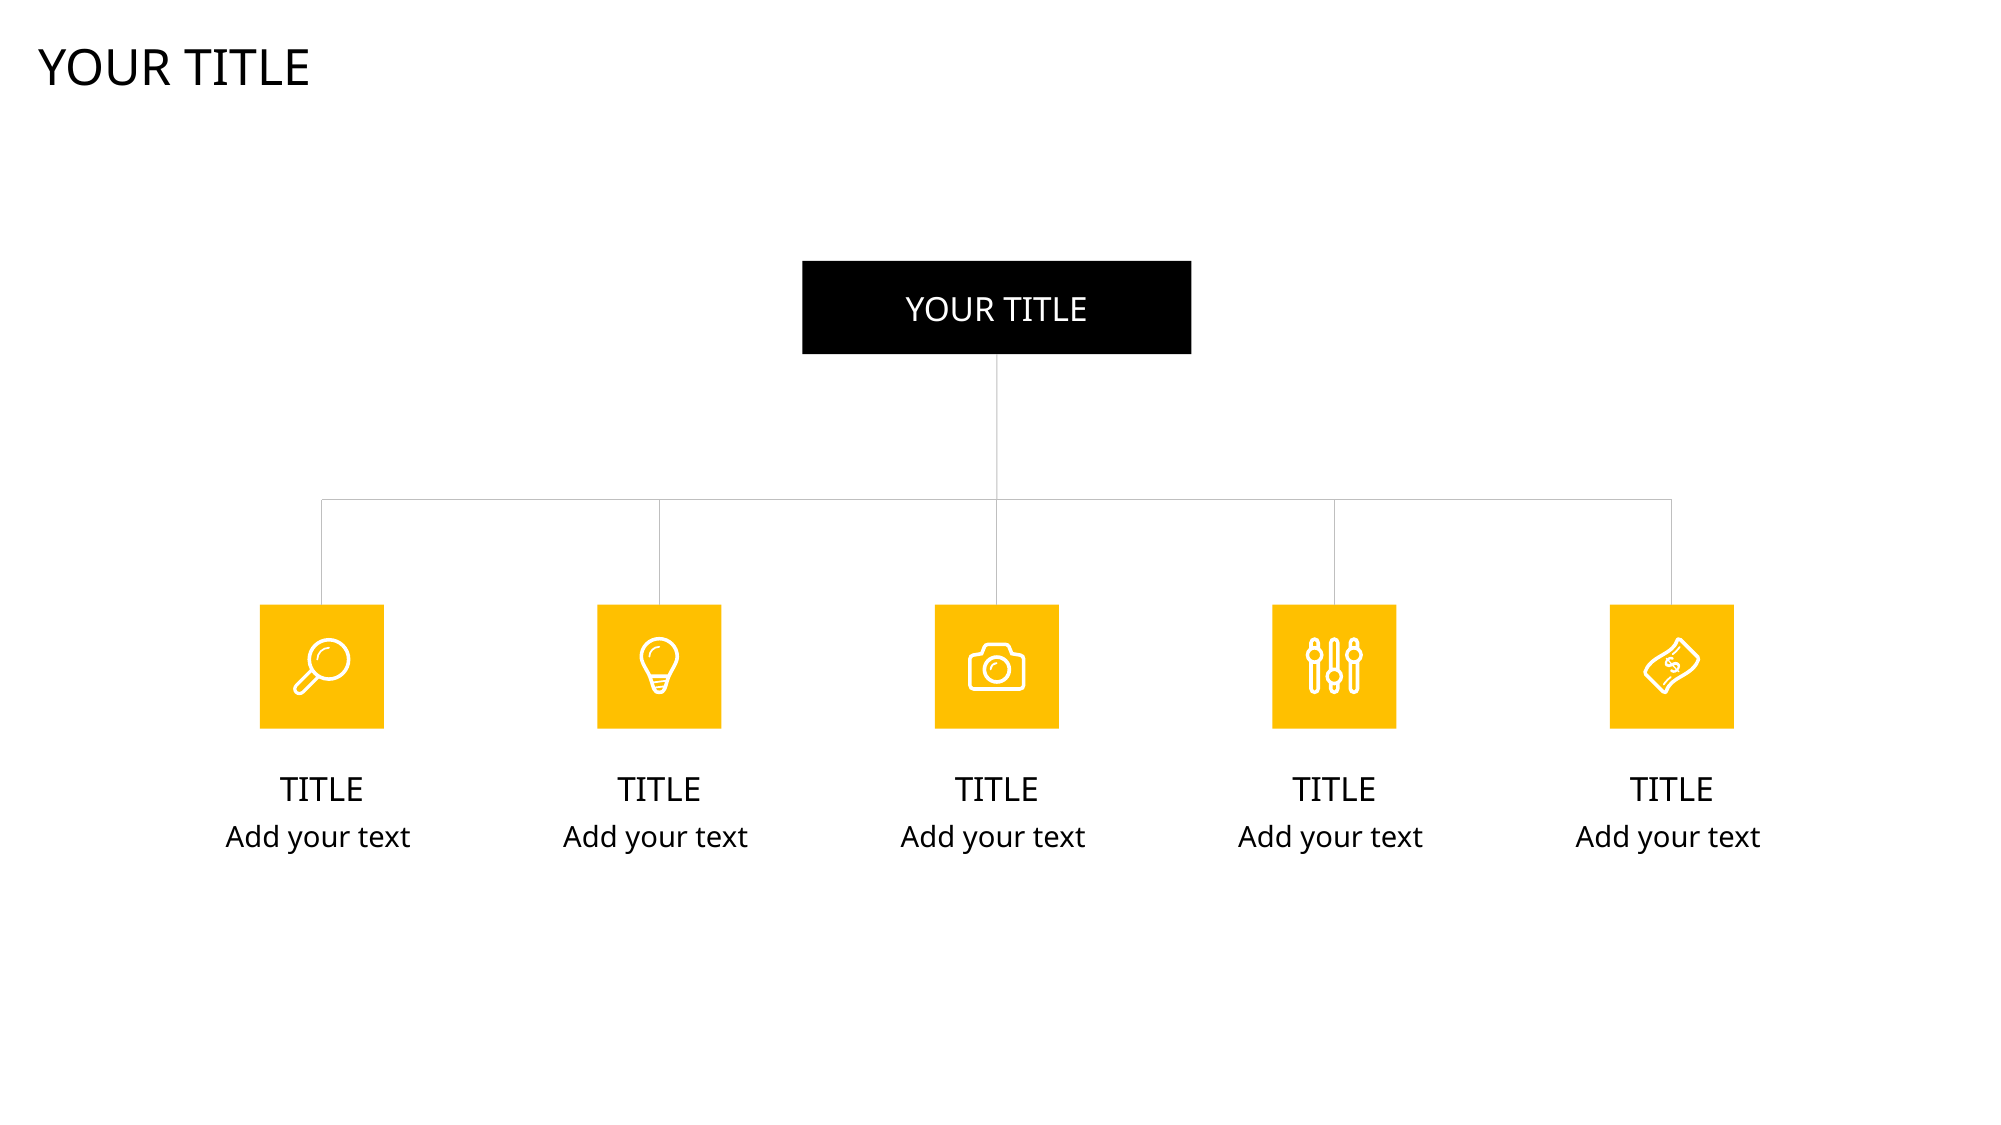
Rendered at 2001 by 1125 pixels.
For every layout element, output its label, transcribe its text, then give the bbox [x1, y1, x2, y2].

text_box YOUR TITLE [23, 27, 419, 103]
text_box [596, 604, 722, 730]
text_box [293, 637, 351, 696]
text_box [523, 761, 796, 861]
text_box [1643, 637, 1701, 695]
text_box [259, 604, 385, 730]
text_box [1271, 604, 1397, 730]
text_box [639, 636, 680, 695]
text_box YOUR TITLE [801, 260, 1192, 355]
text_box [861, 761, 1133, 861]
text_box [968, 642, 1026, 691]
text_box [1198, 761, 1471, 861]
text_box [186, 761, 458, 861]
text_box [1536, 761, 1808, 861]
text_box [934, 604, 1060, 730]
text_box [1305, 637, 1363, 695]
text_box [1609, 604, 1735, 730]
